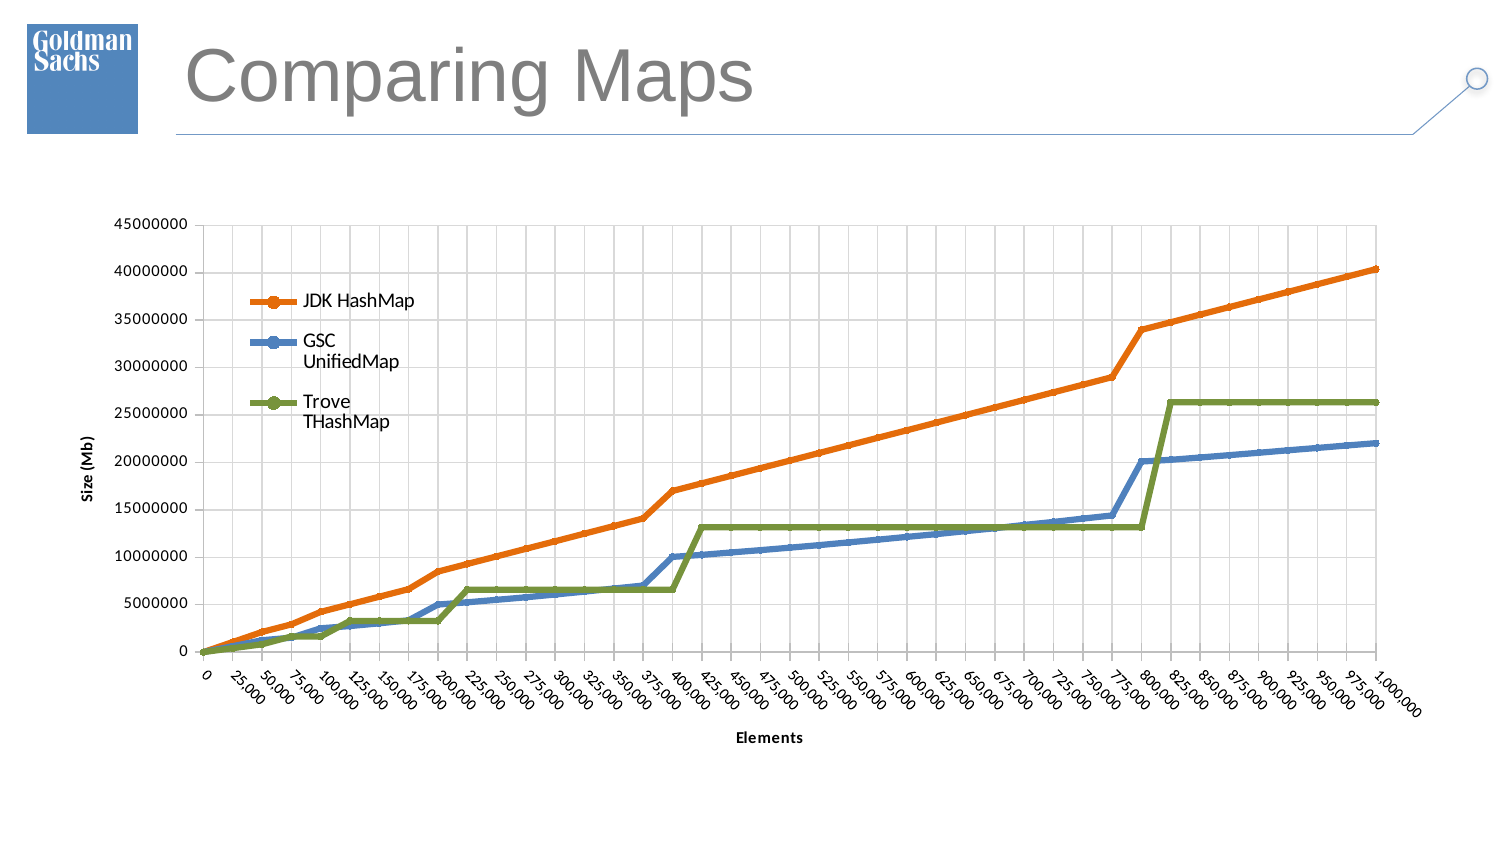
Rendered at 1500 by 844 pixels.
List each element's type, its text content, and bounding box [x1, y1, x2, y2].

title Comparing Maps [174, 21, 1450, 135]
chart [74, 196, 1426, 754]
picture [27, 24, 138, 134]
